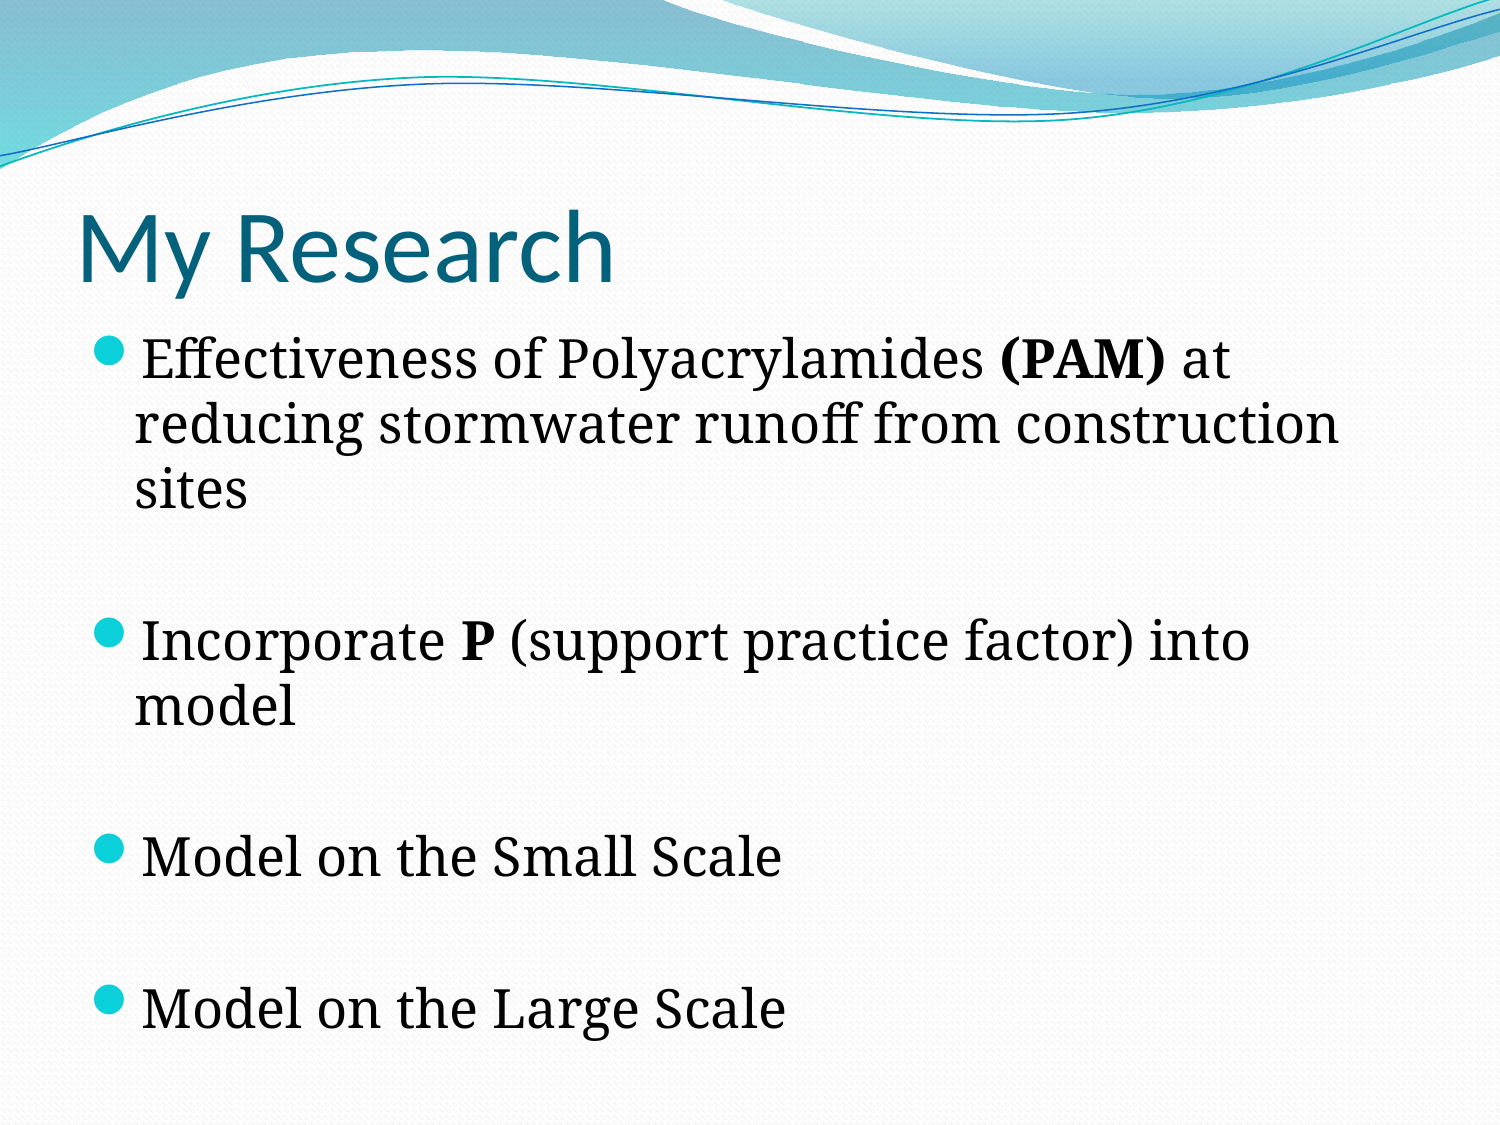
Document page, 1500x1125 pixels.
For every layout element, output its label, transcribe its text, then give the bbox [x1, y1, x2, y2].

list Effectiveness of Polyacrylamides (PAM) at reducing stormwater runoff from construction sites Incorporate P (support practice factor) into model Model on the Small Scale Model on the Large Scale [75, 317, 1425, 1038]
title My Research [75, 115, 1425, 303]
